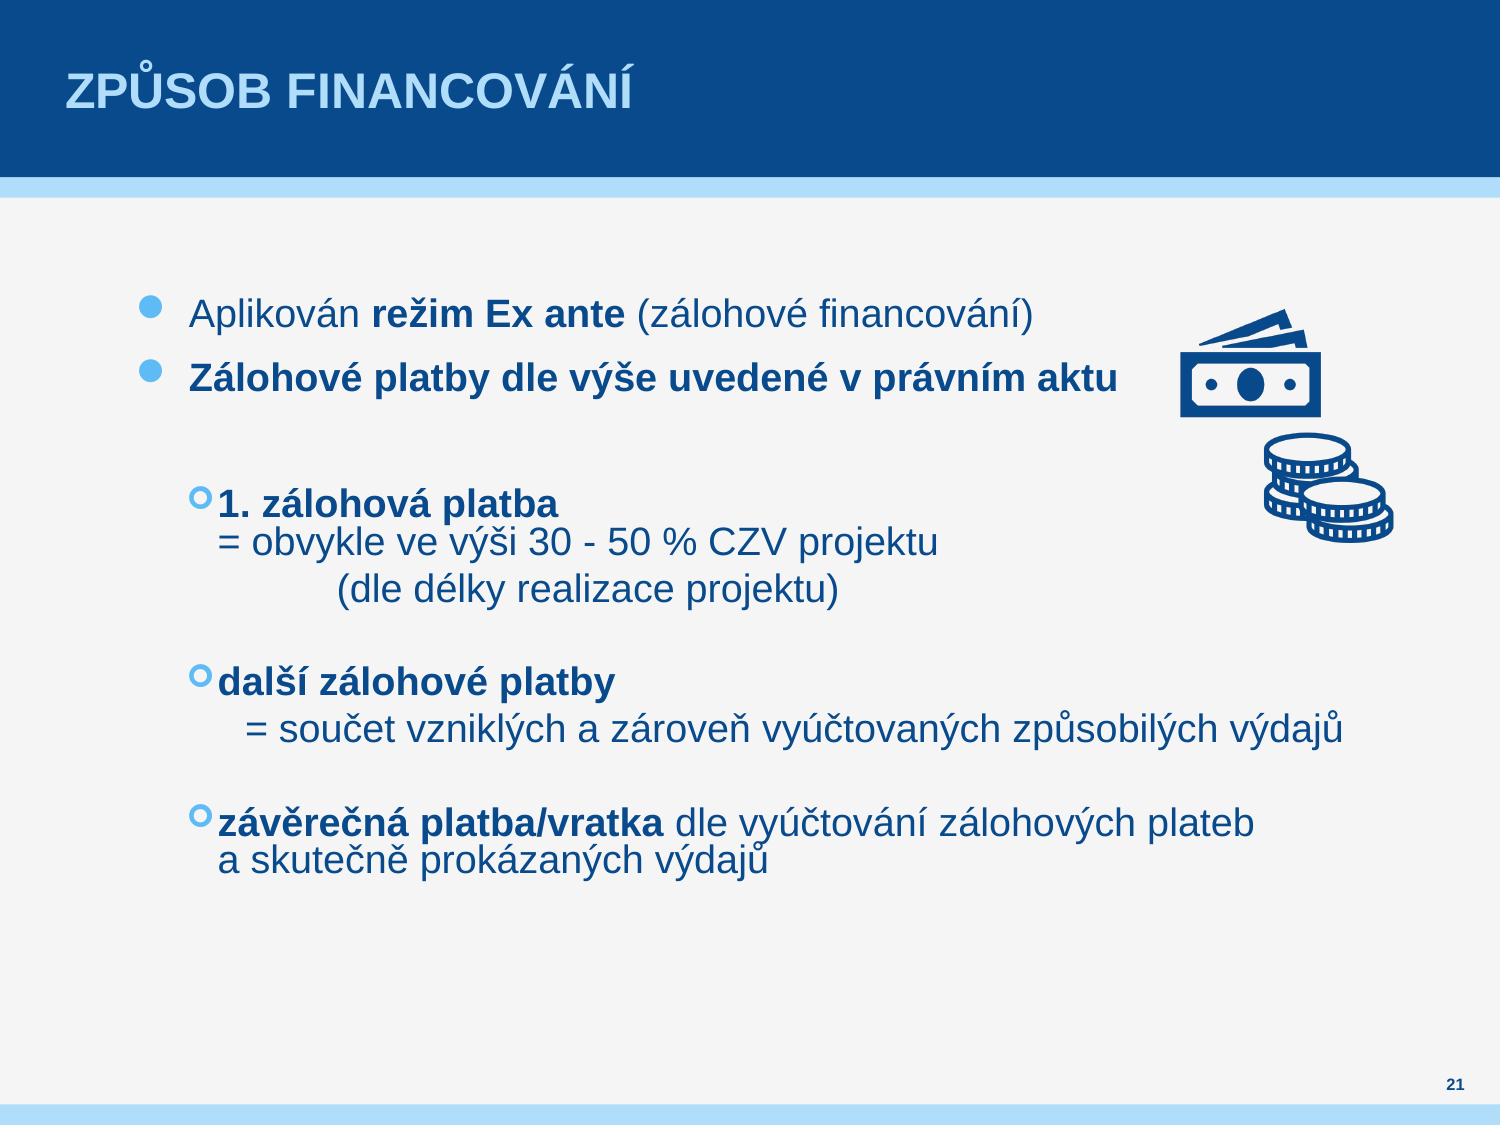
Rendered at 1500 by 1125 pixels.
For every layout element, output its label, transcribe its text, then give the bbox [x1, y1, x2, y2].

title způsob financování [59, 0, 1441, 178]
list Aplikován režim Ex ante (zálohové financování) Zálohové platby dle výše uvedené v právním aktu 1. zálohová platba = obvykle ve výši 30 - 50 % CZV projektu (dle délky realizace projektu) další zálohové platby = součet vzniklých a zároveň vyúčtovaných způsobilých výdajů závěrečná platba/vratka dle vyúčtování zálohových plateb a skutečně prokázaných výdajů [135, 290, 1388, 1000]
picture [1174, 290, 1401, 563]
slide_number 21 [1417, 1068, 1495, 1099]
